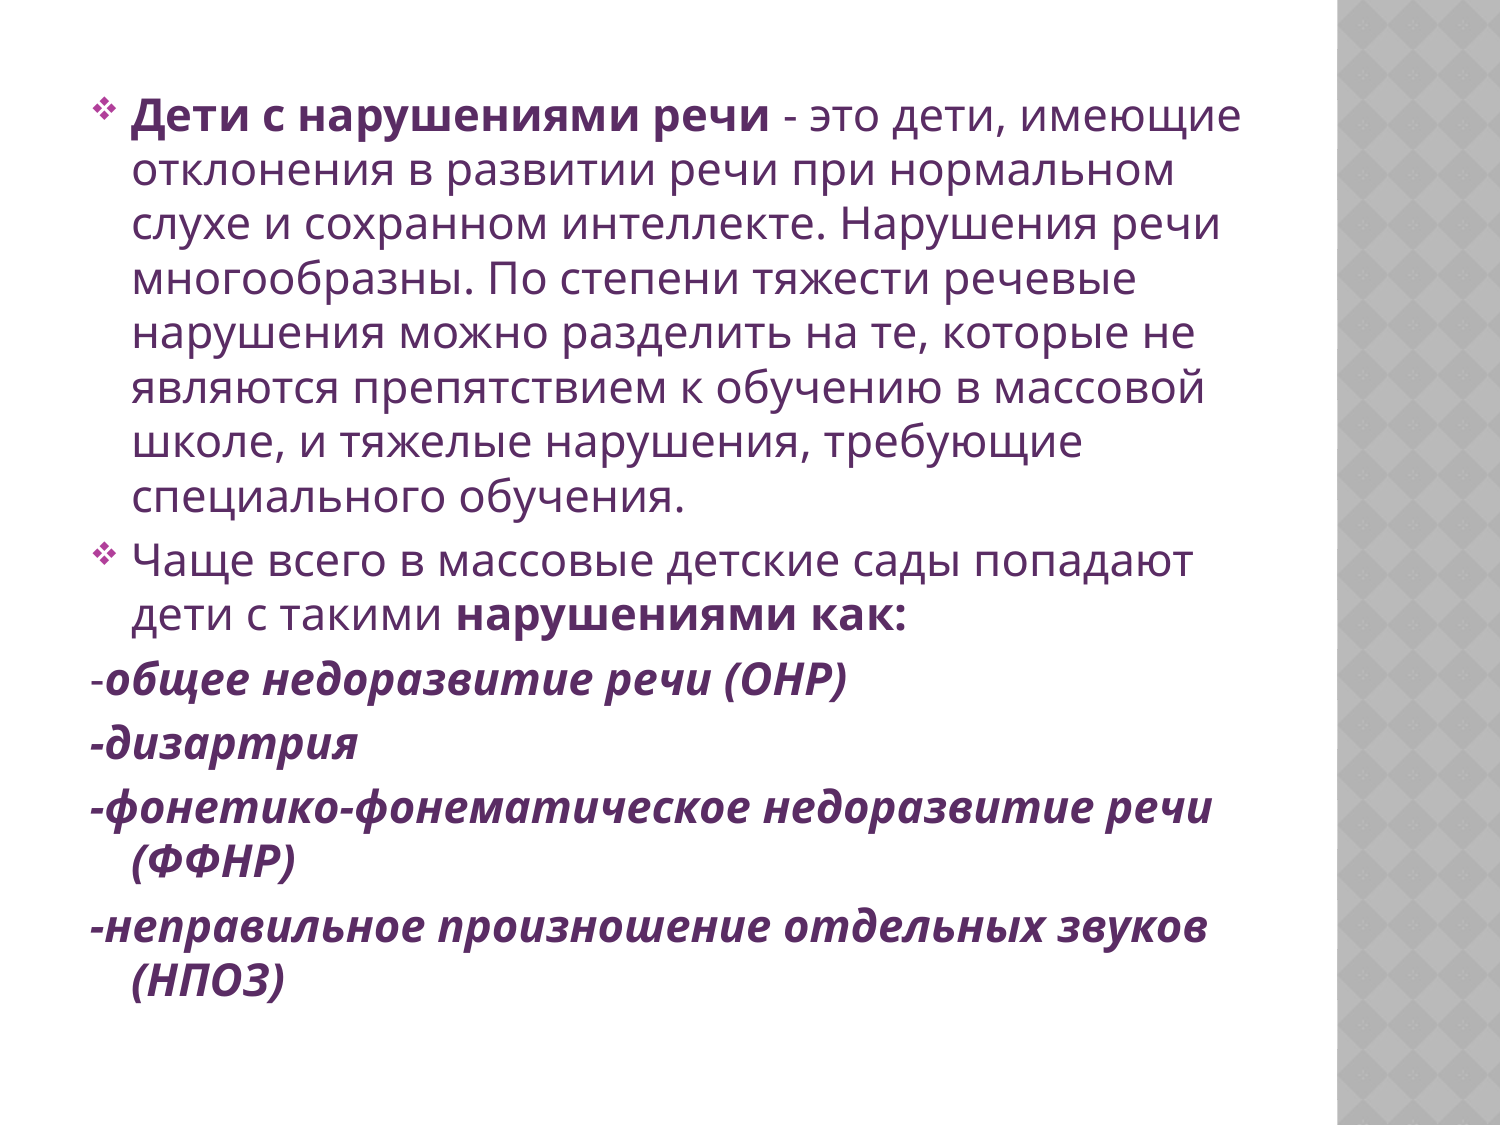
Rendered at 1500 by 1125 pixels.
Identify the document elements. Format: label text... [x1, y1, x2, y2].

list Дети с нарушениями речи - это дети, имеющие отклонения в развитии речи при нормальном слухе и сохранном интеллекте. Нарушения речи многообразны. По степени тяжести речевые нарушения можно разделить на те, которые не являются препятствием к обучению в массовой школе, и тяжелые нарушения, требующие специального обучения. Чаще всего в массовые детские сады попадают дети с такими нарушениями как: -общее недоразвитие речи (ОНР) -дизартрия -фонетико-фонематическое недоразвитие речи (ФФНР) -неправильное произношение отдельных звуков (НПОЗ) [75, 78, 1263, 1059]
